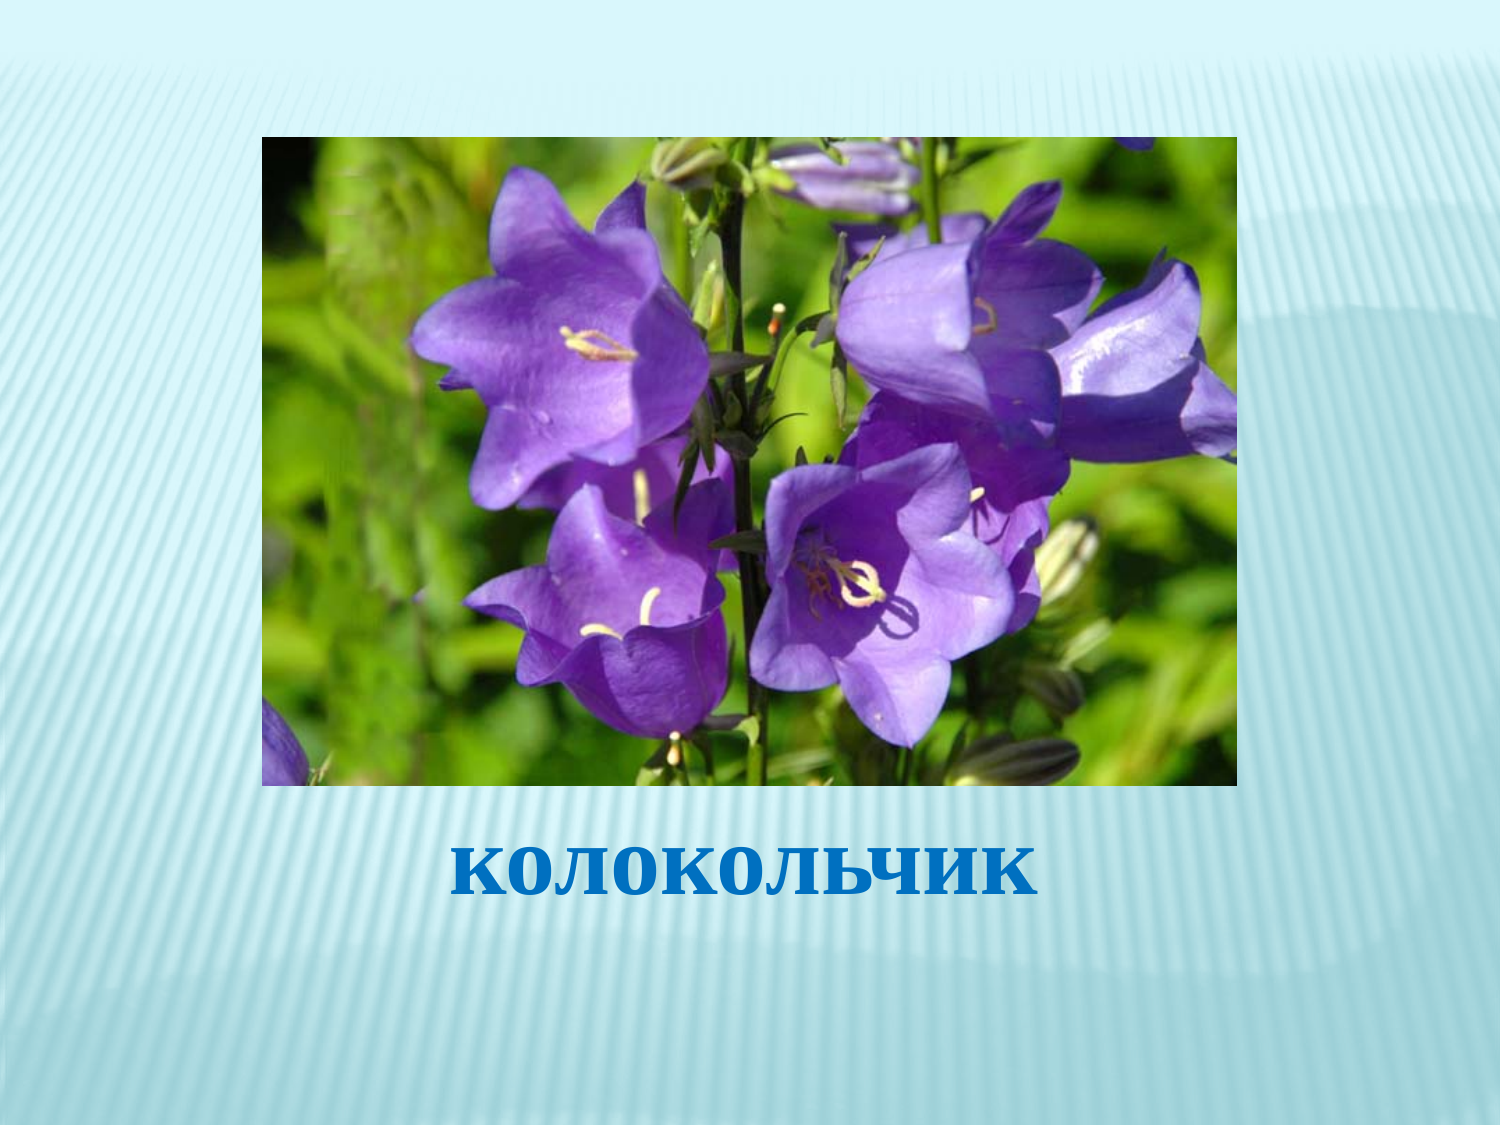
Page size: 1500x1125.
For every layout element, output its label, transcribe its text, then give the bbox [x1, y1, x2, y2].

picture [262, 137, 1238, 786]
text_box колокольчик [237, 787, 1250, 923]
